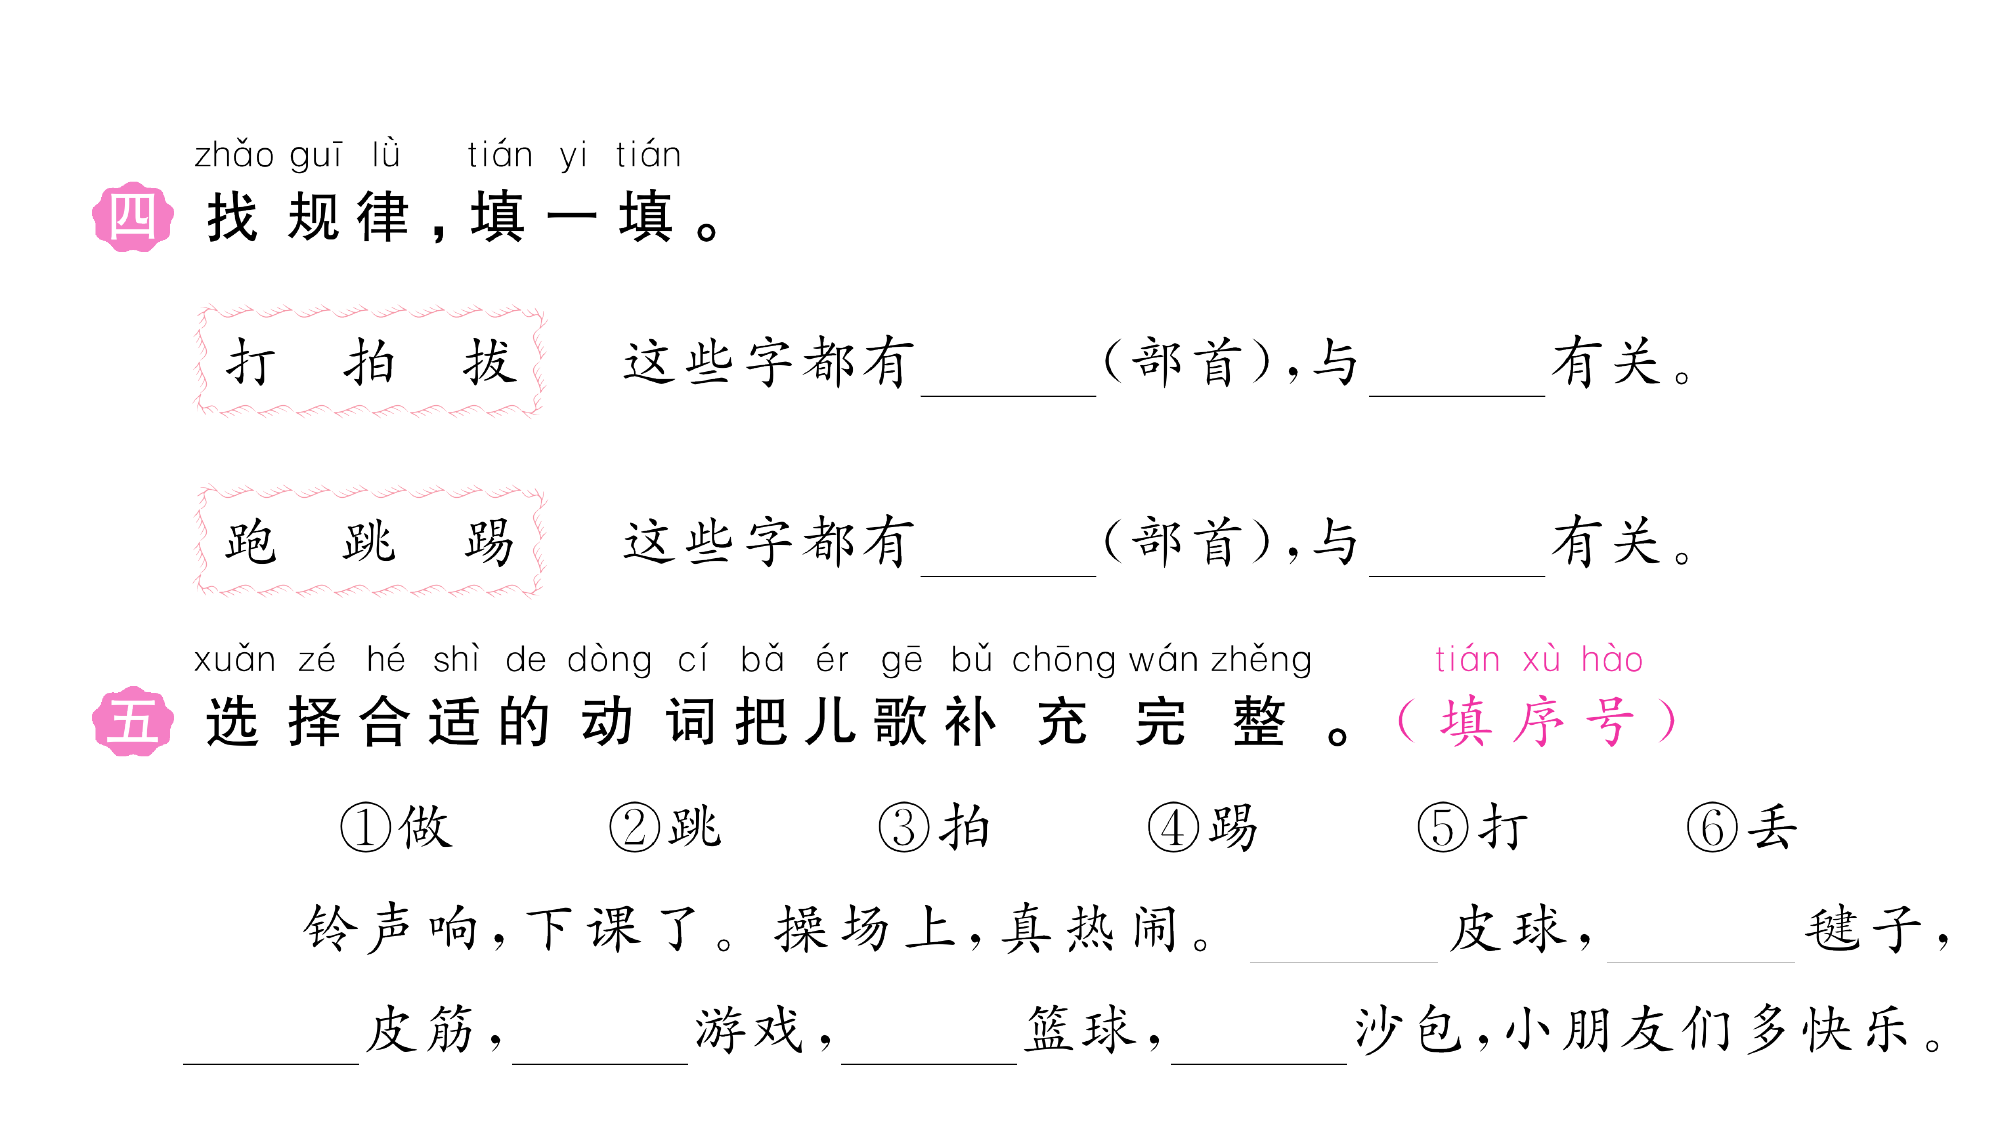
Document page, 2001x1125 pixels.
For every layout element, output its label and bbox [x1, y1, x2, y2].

picture [88, 118, 1979, 1076]
